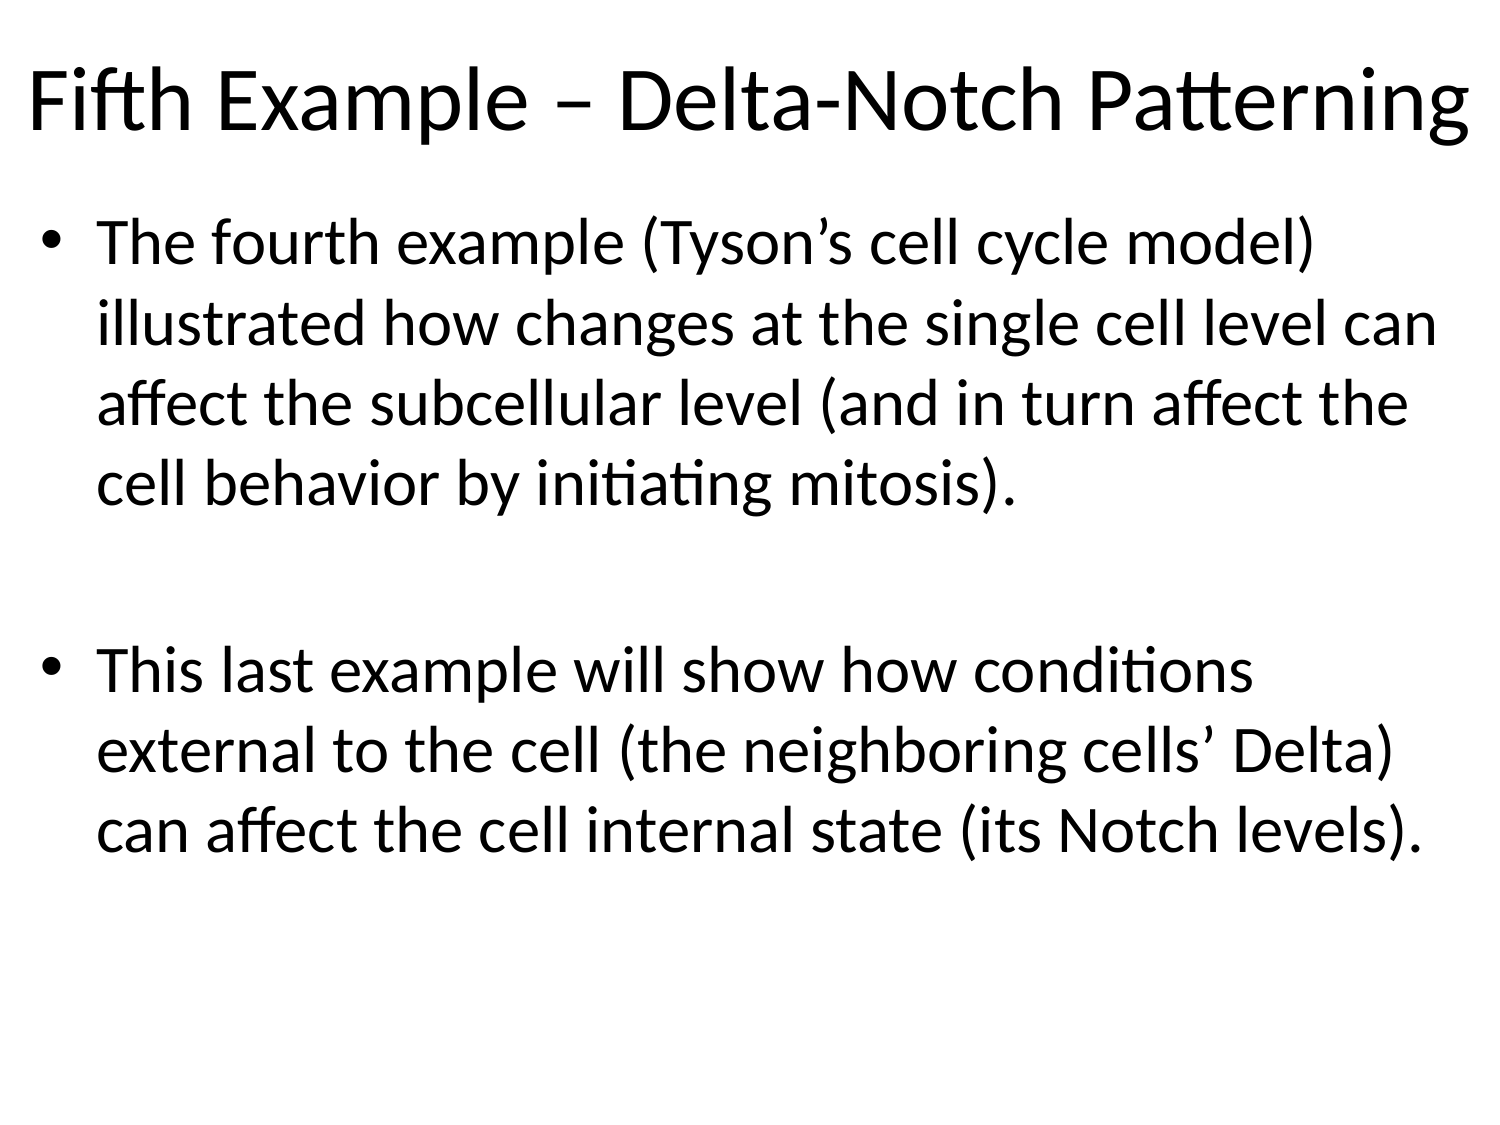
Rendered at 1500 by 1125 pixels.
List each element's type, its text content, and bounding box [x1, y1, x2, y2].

title Fifth Example – Delta-Notch Patterning [0, 0, 1500, 188]
list The fourth example (Tyson’s cell cycle model) illustrated how changes at the single cell level can affect the subcellular level (and in turn affect the cell behavior by initiating mitosis). This last example will show how conditions external to the cell (the neighboring cells’ Delta) can affect the cell internal state (its Notch levels). [24, 190, 1500, 1125]
